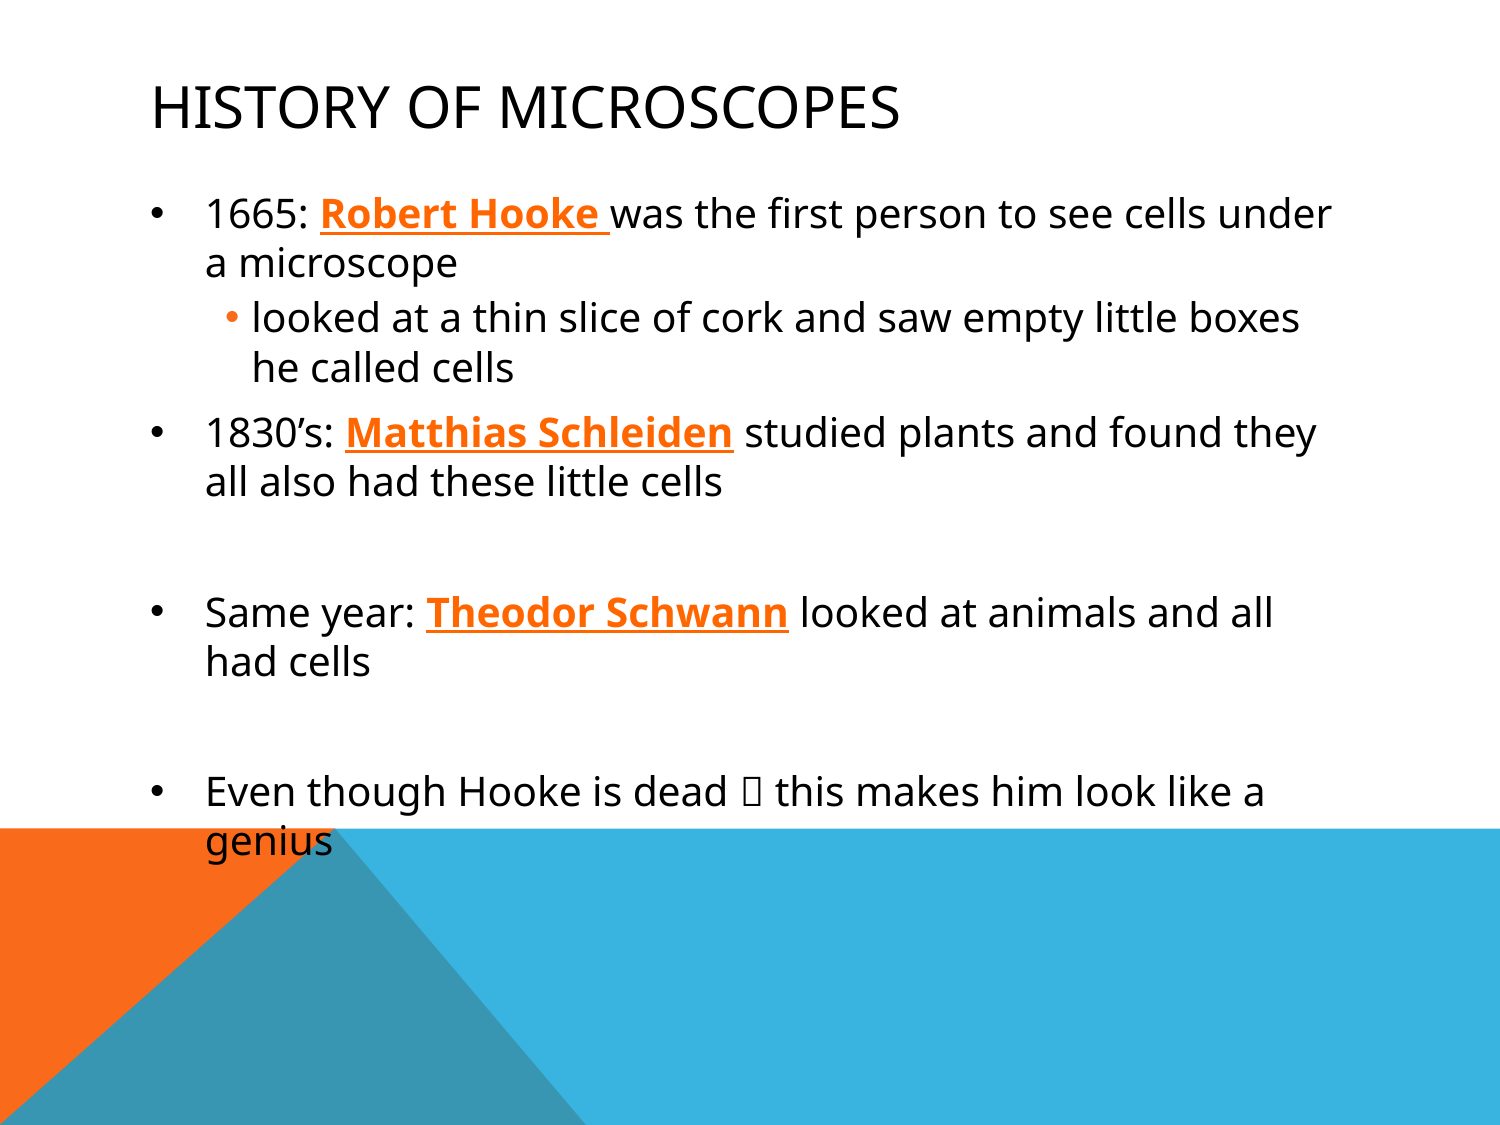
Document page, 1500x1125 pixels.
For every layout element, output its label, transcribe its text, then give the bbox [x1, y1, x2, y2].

list 1665: Robert Hooke was the first person to see cells under a microscope looked at a thin slice of cork and saw empty little boxes he called cells 1830’s: Matthias Schleiden studied plants and found they all also had these little cells Same year: Theodor Schwann looked at animals and all had cells Even though Hooke is dead  this makes him look like a genius [135, 180, 1369, 876]
title History of Microscopes [135, 60, 1369, 150]
